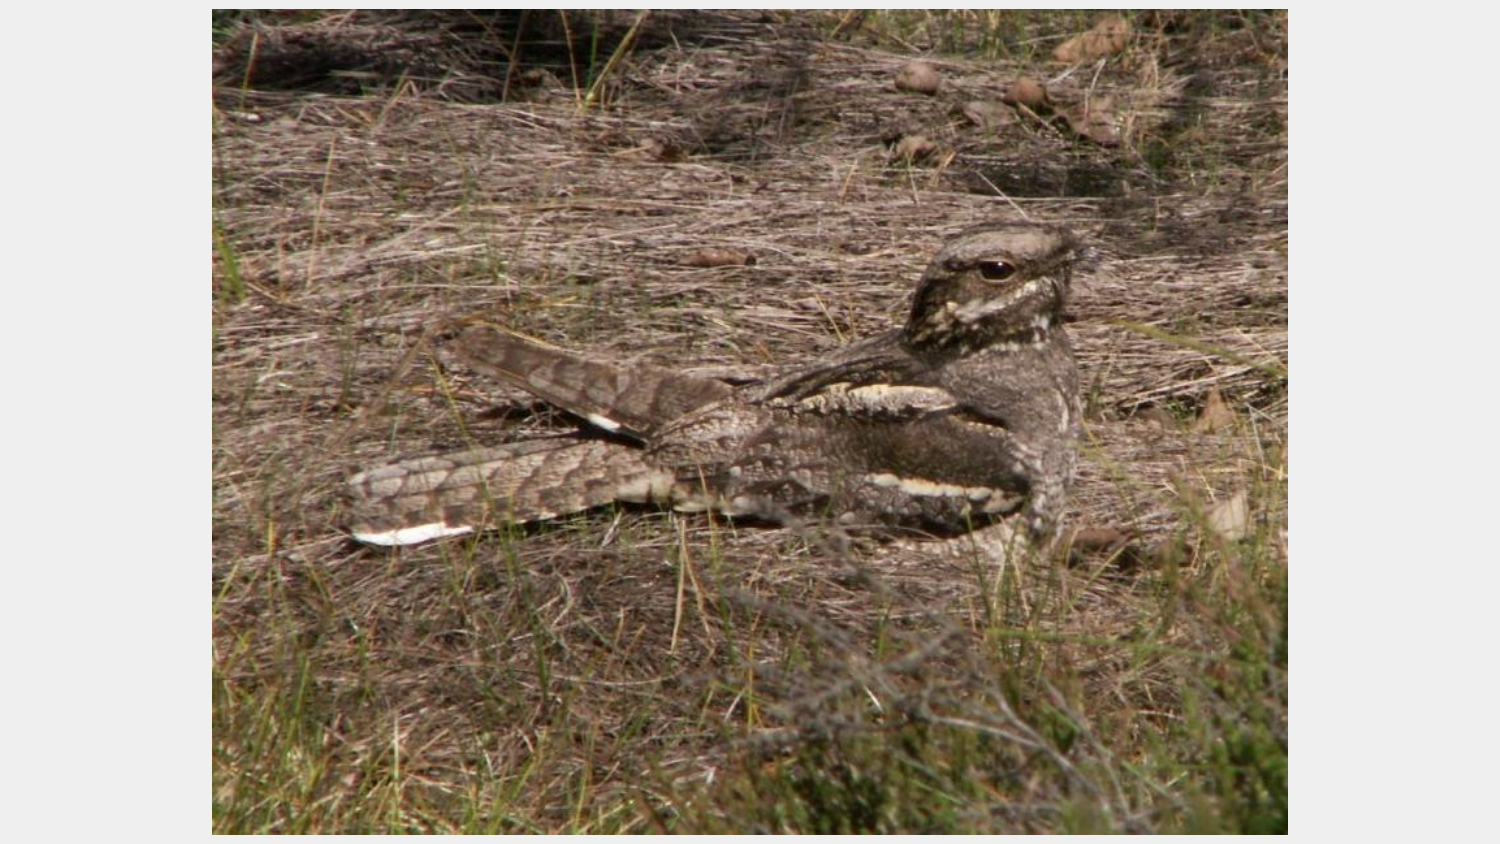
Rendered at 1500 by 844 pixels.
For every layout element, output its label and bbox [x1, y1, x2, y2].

picture [212, 8, 1288, 835]
